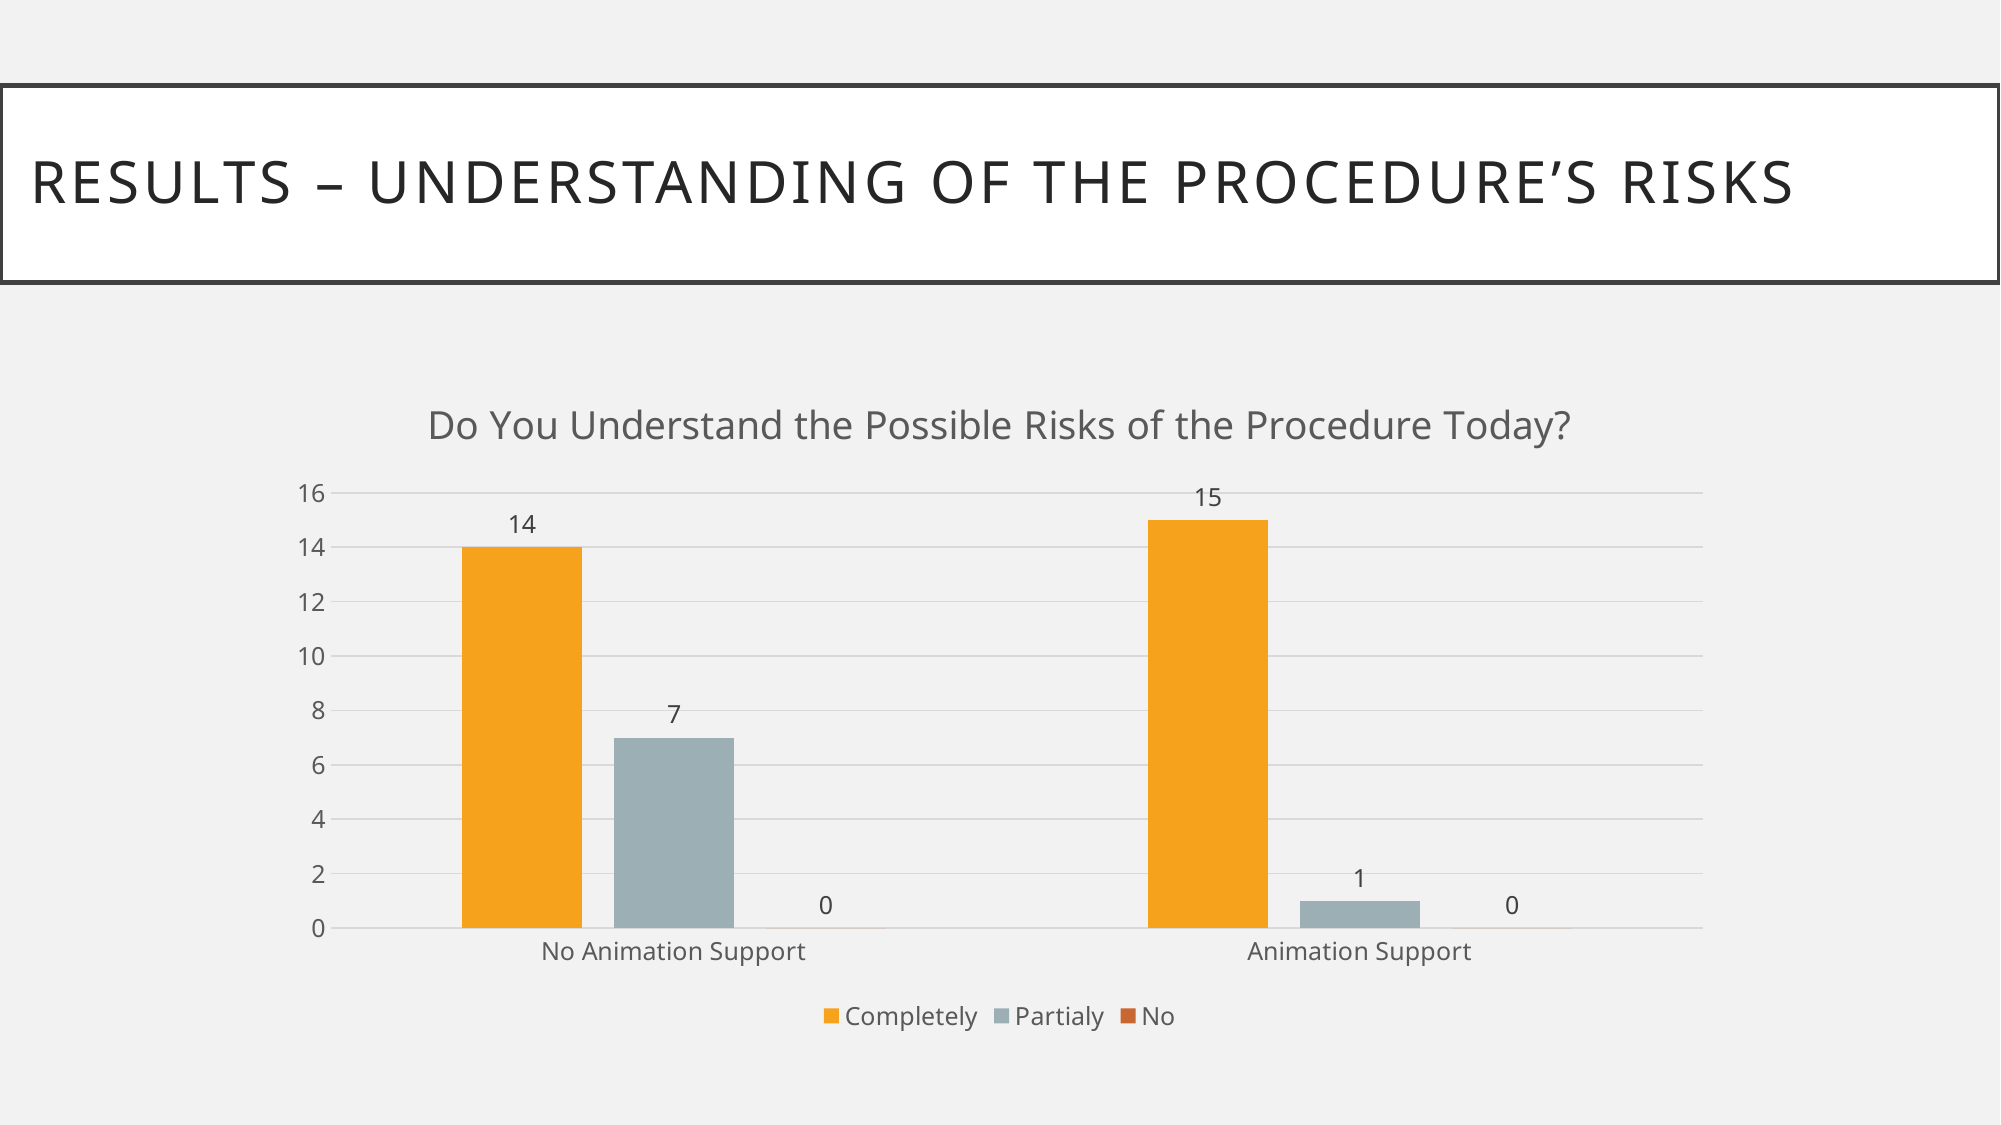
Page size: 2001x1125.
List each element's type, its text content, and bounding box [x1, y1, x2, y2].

title Results – understanding of the procedure’s Risks [0, 83, 2000, 285]
chart [267, 364, 1733, 1040]
